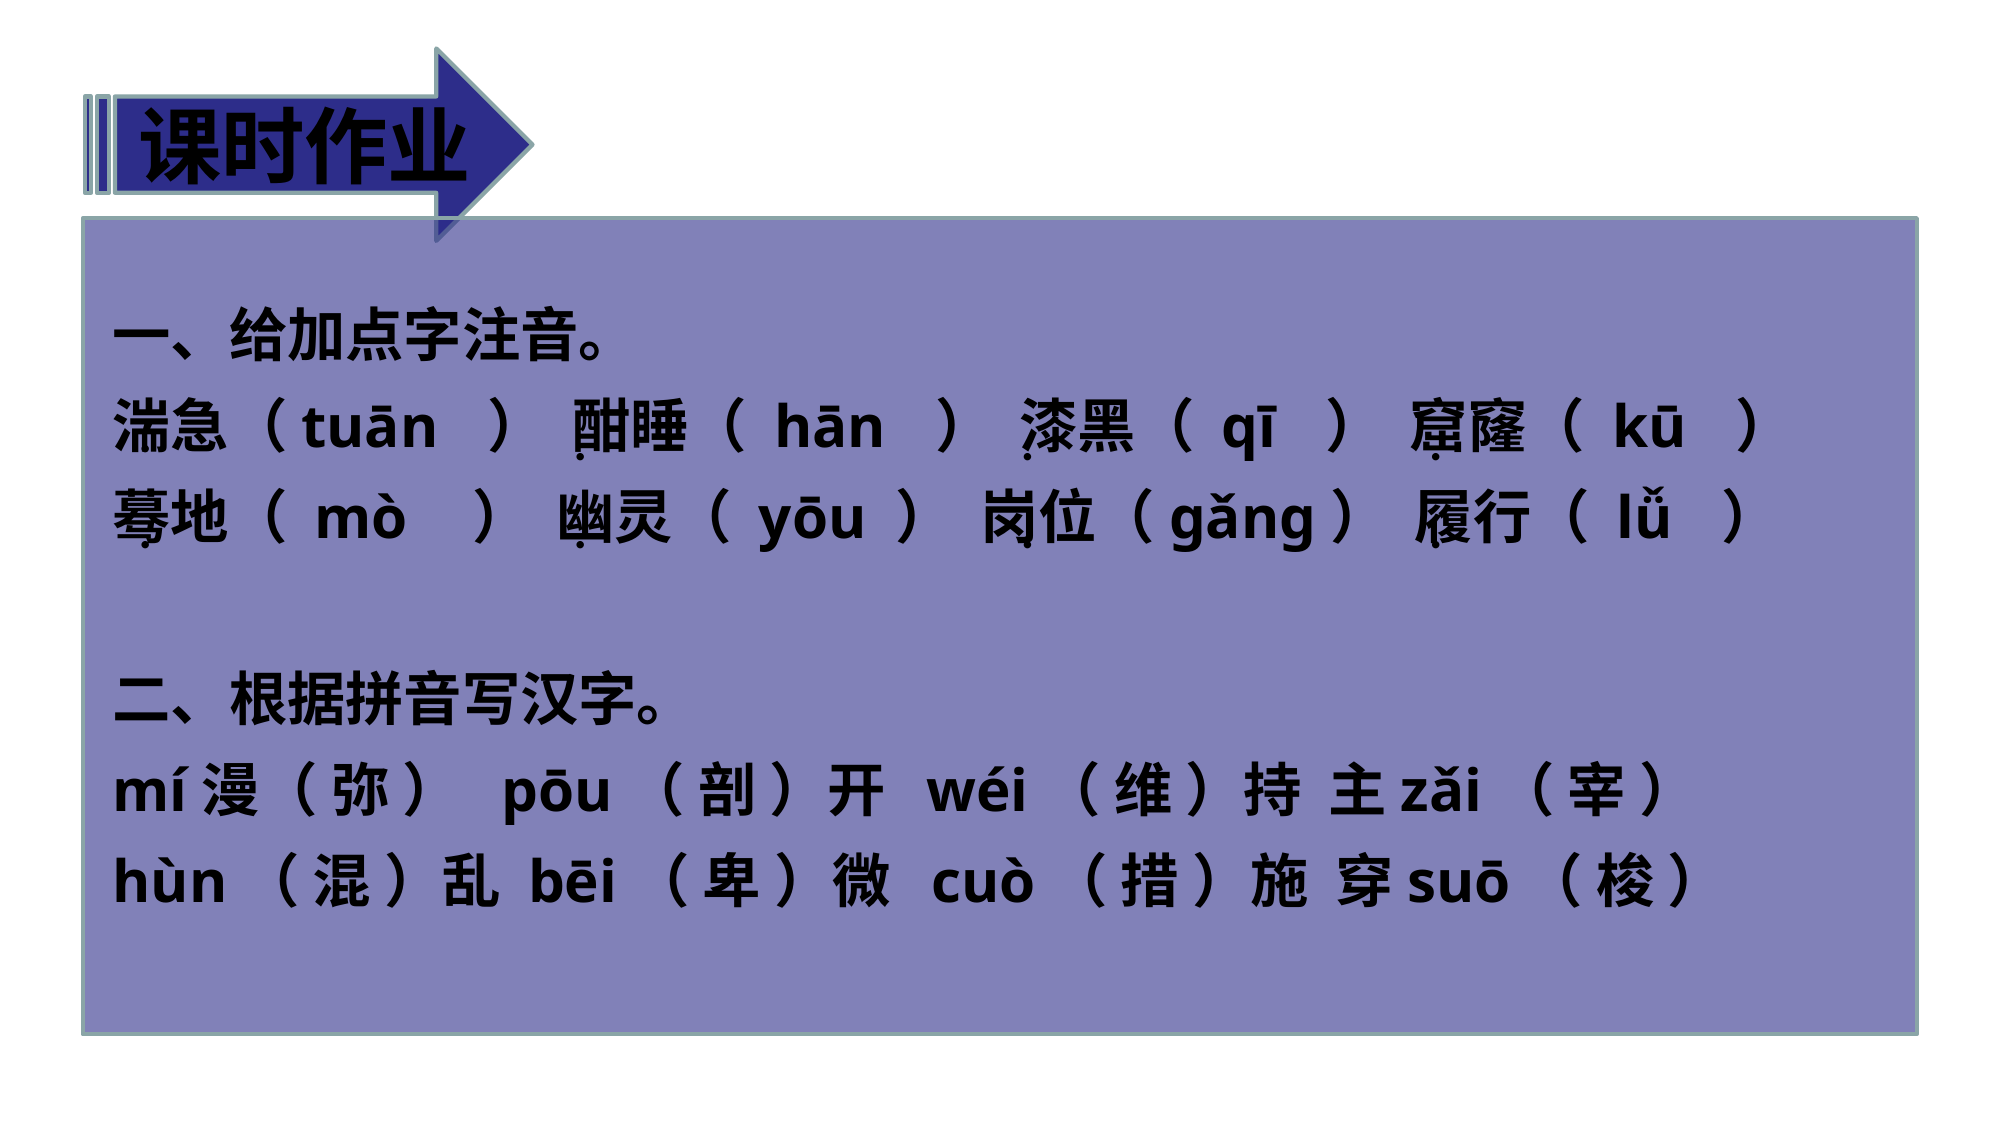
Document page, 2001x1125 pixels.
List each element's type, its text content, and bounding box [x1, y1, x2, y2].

text_box [95, 94, 111, 195]
text_box [83, 94, 93, 195]
text_box . [1006, 491, 1067, 567]
text_box [494, 103, 535, 187]
text_box . [123, 491, 184, 567]
text_box [434, 46, 478, 87]
text_box . [558, 403, 619, 478]
text_box [81, 216, 1919, 1036]
text_box . [1414, 491, 1475, 567]
text_box . [1006, 403, 1067, 478]
text_box . [1414, 403, 1475, 478]
text_box . [123, 395, 184, 470]
text_box 一、给加点字注音。 湍急（tuān ） 酣睡（ hān ） 漆黑（ qī ） 窟窿（ kū ） 蓦地（ mò ） 幽灵（ yōu ） 岗位（gǎnɡ） 履行（ lǚ ） 二、根据拼音写汉字。 mí漫（ 弥 ） pōu（ 剖 ）开 wéi（ 维 ）持 主zǎi（ 宰 ） hùn（ 混 ）乱 bēi（ 卑 ）微 cuò（ 措 ）施 穿suō（ 梭 ） [97, 270, 1880, 922]
text_box 课时作业 [123, 87, 494, 202]
text_box . [558, 491, 619, 567]
text_box [434, 202, 479, 216]
text_box [112, 94, 123, 195]
